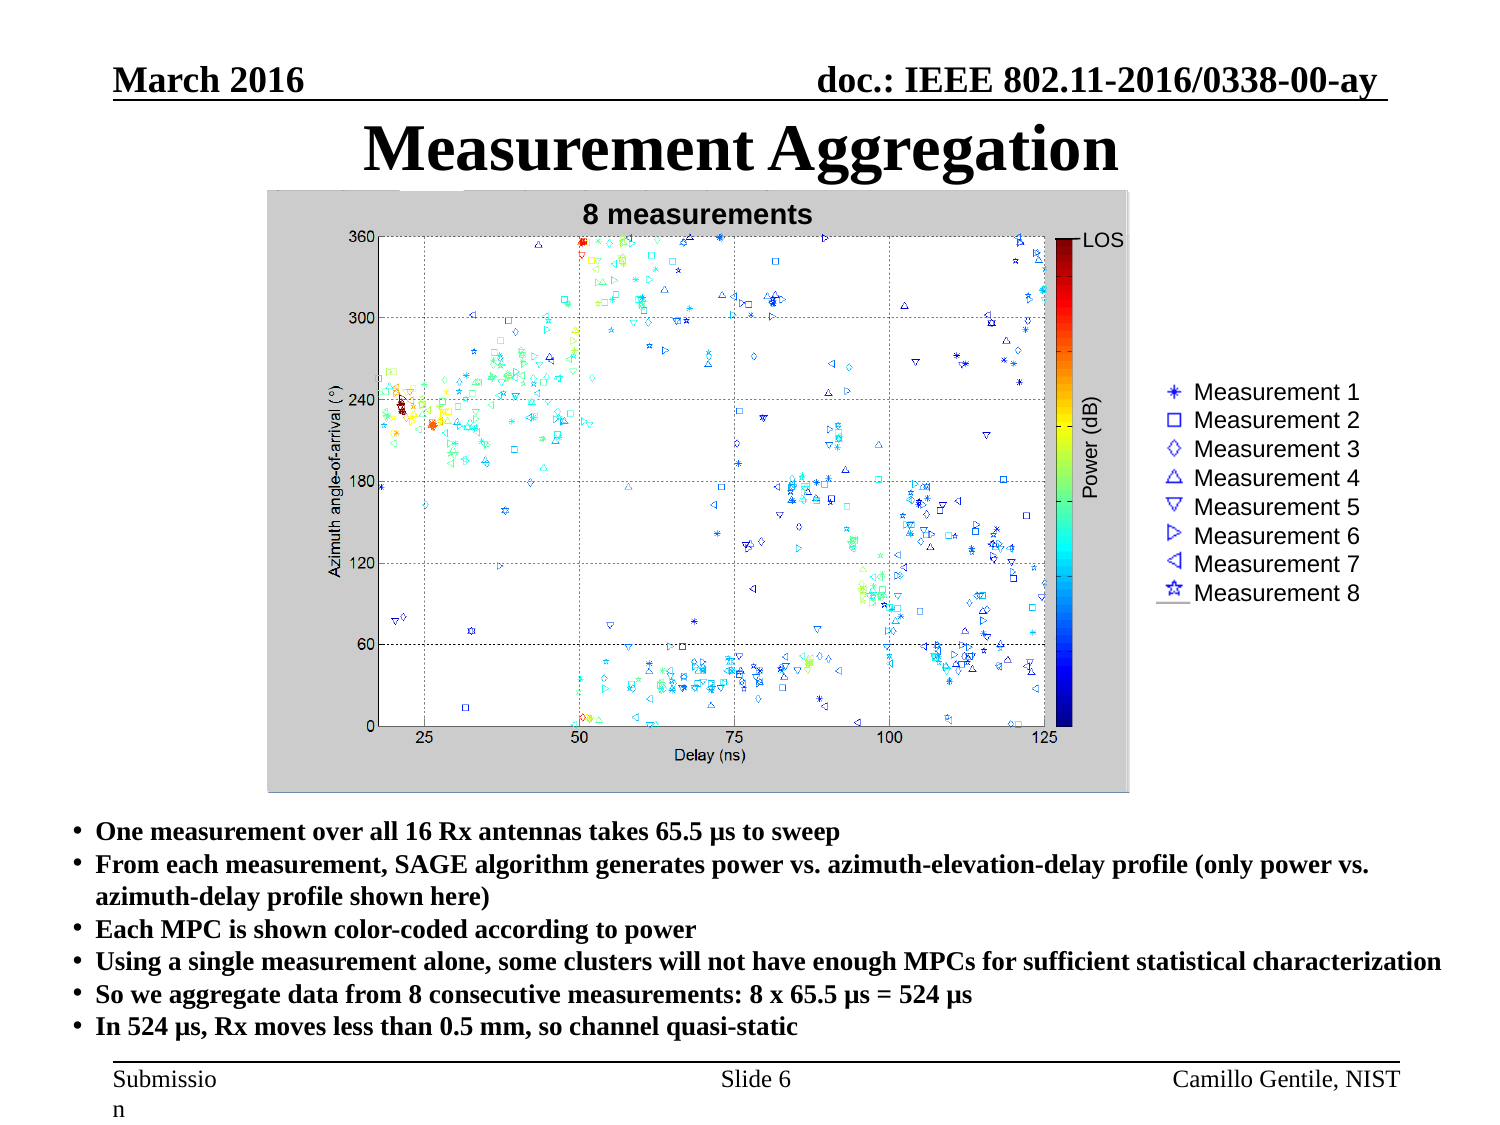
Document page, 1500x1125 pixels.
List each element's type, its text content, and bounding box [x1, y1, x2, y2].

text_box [266, 187, 1377, 791]
picture [1055, 240, 1073, 566]
title Measurement Aggregation [179, 109, 1305, 179]
picture [1055, 591, 1073, 727]
text_box One measurement over all 16 Rx antennas takes 65.5 µs to sweep From each measurement, SAGE algorithm generates power vs. azimuth-elevation-delay profile (only power vs. azimuth-delay profile shown here) Each MPC is shown color-coded according to power Using a single measurement alone, some clusters will not have enough MPCs for sufficient statistical characterization So we aggregate data from 8 consecutive measurements: 8 x 65.5 µs = 524 µs In 524 µs, Rx moves less than 0.5 mm, so channel quasi-static [57, 806, 1469, 970]
